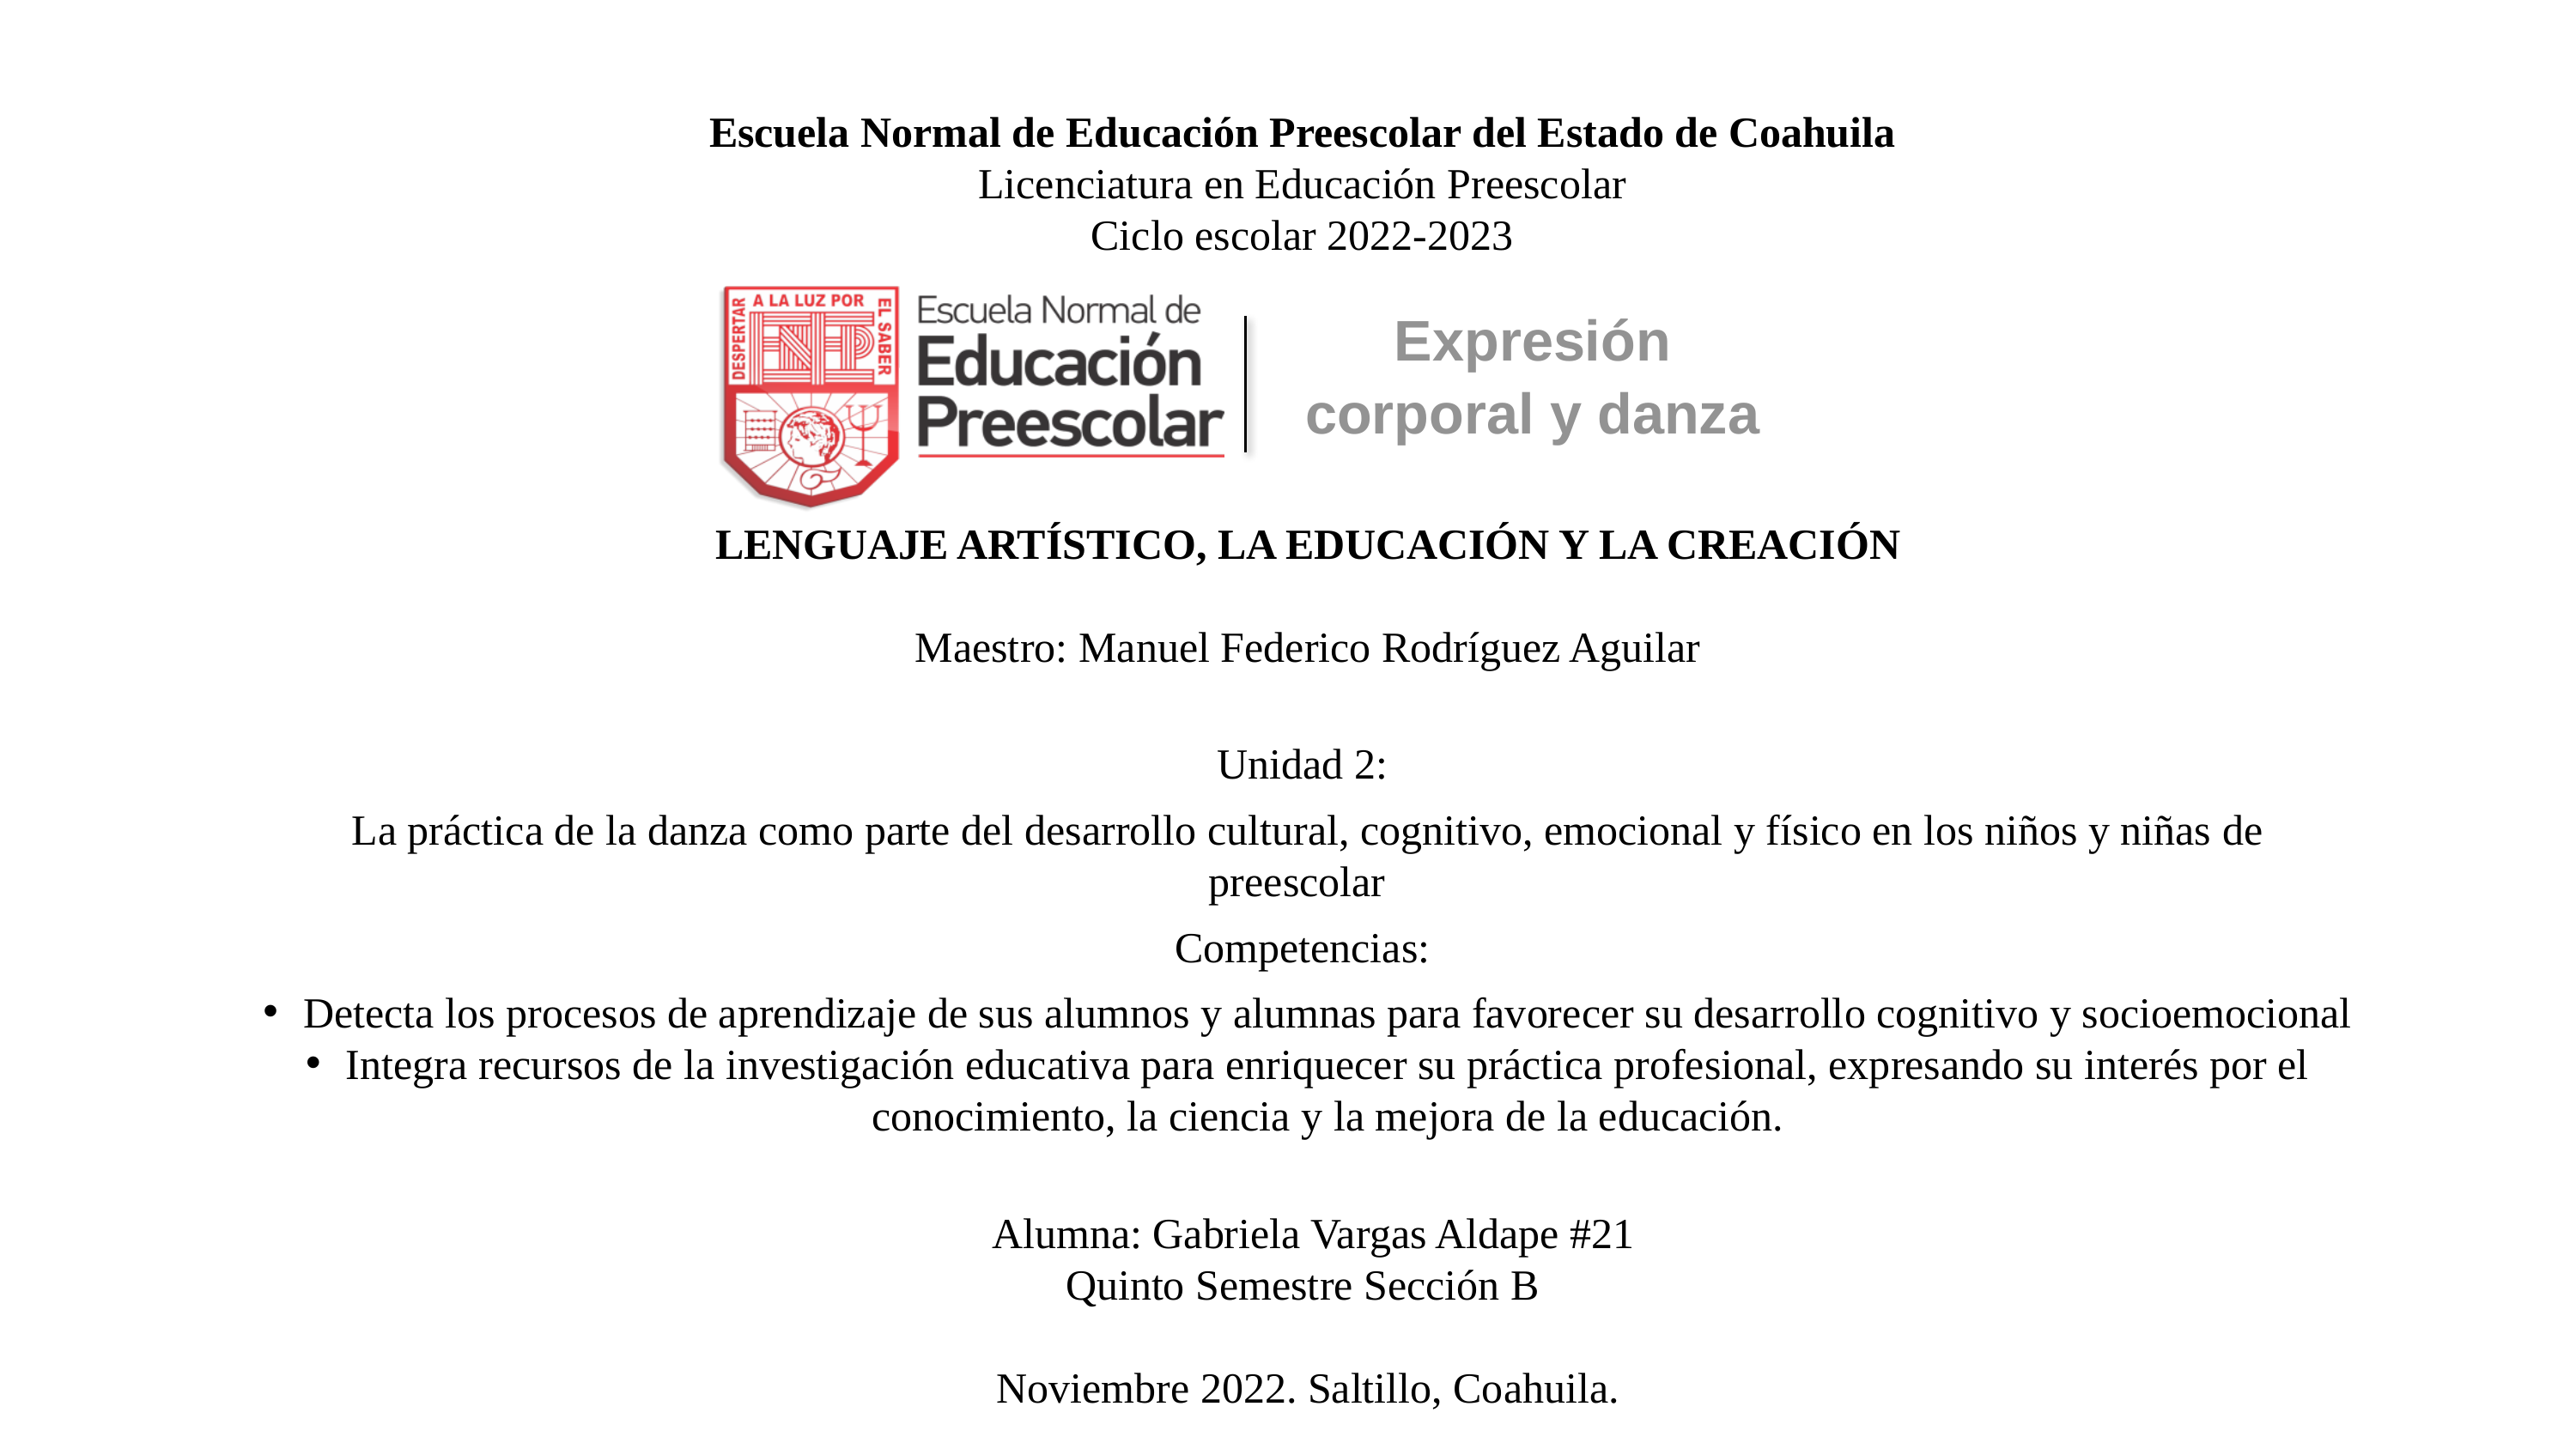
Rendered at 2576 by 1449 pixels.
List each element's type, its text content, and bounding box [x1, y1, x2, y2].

text_box Escuela Normal de Educación Preescolar del Estado de Coahuila Licenciatura en Educación Preescolar Ciclo escolar 2022-2023 LENGUAJE ARTÍSTICO, LA EDUCACIÓN Y LA CREACIÓN Maestro: Manuel Federico Rodríguez Aguilar Unidad 2: La práctica de la danza como parte del desarrollo cultural, cognitivo, emocional y físico en los niños y niñas de preescolar Competencias: Detecta los procesos de aprendizaje de sus alumnos y alumnas para favorecer su desarrollo cognitivo y socioemocional Integra recursos de la investigación educativa para enriquecer su práctica profesional, expresando su interés por el conocimiento, la ciencia y la mejora de la educación. Alumna: Gabriela Vargas Aldape #21 Quinto Semestre Sección B Noviembre 2022. Saltillo, Coahuila. [246, 91, 2370, 1425]
text_box Expresión corporal y danza [1279, 292, 1786, 497]
picture [717, 276, 1224, 512]
